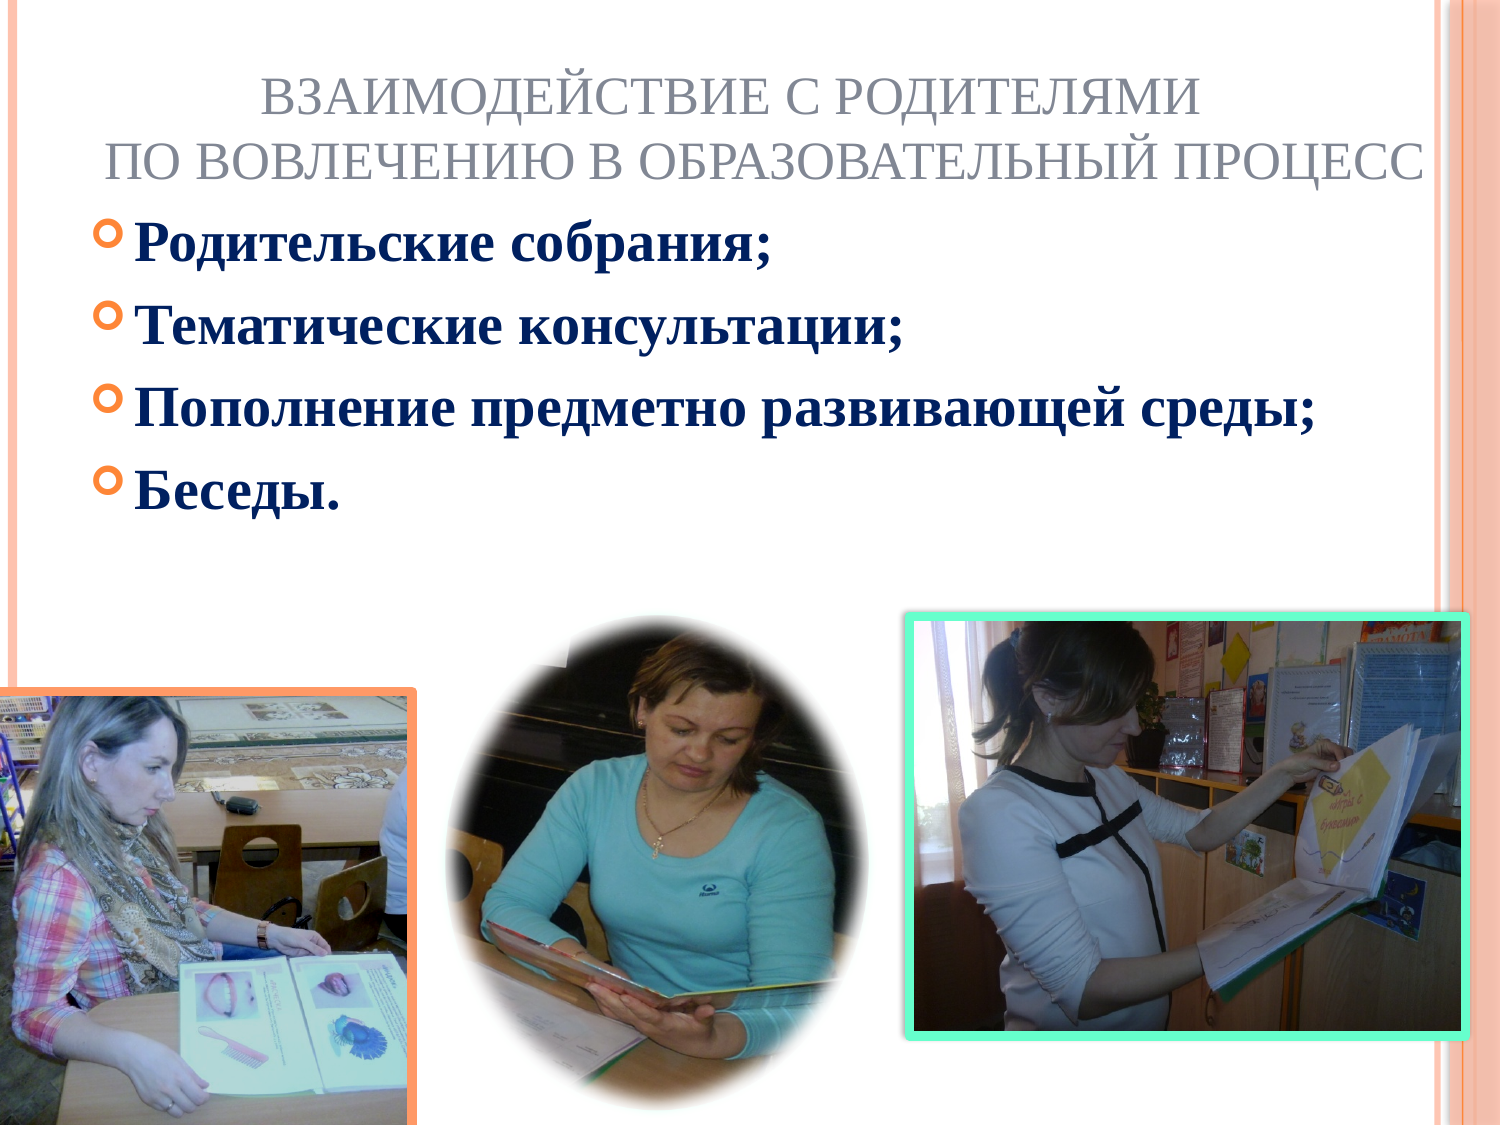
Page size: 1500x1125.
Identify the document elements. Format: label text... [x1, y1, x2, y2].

picture [440, 609, 873, 1115]
picture [913, 620, 1462, 1032]
title Взаимодействие с родителями по вовлечению в образовательный процесс [35, 42, 1442, 198]
picture [0, 695, 408, 1125]
list Родительские собрания; Тематические консультации; Пополнение предметно развивающей среды; Беседы. [75, 196, 1425, 705]
